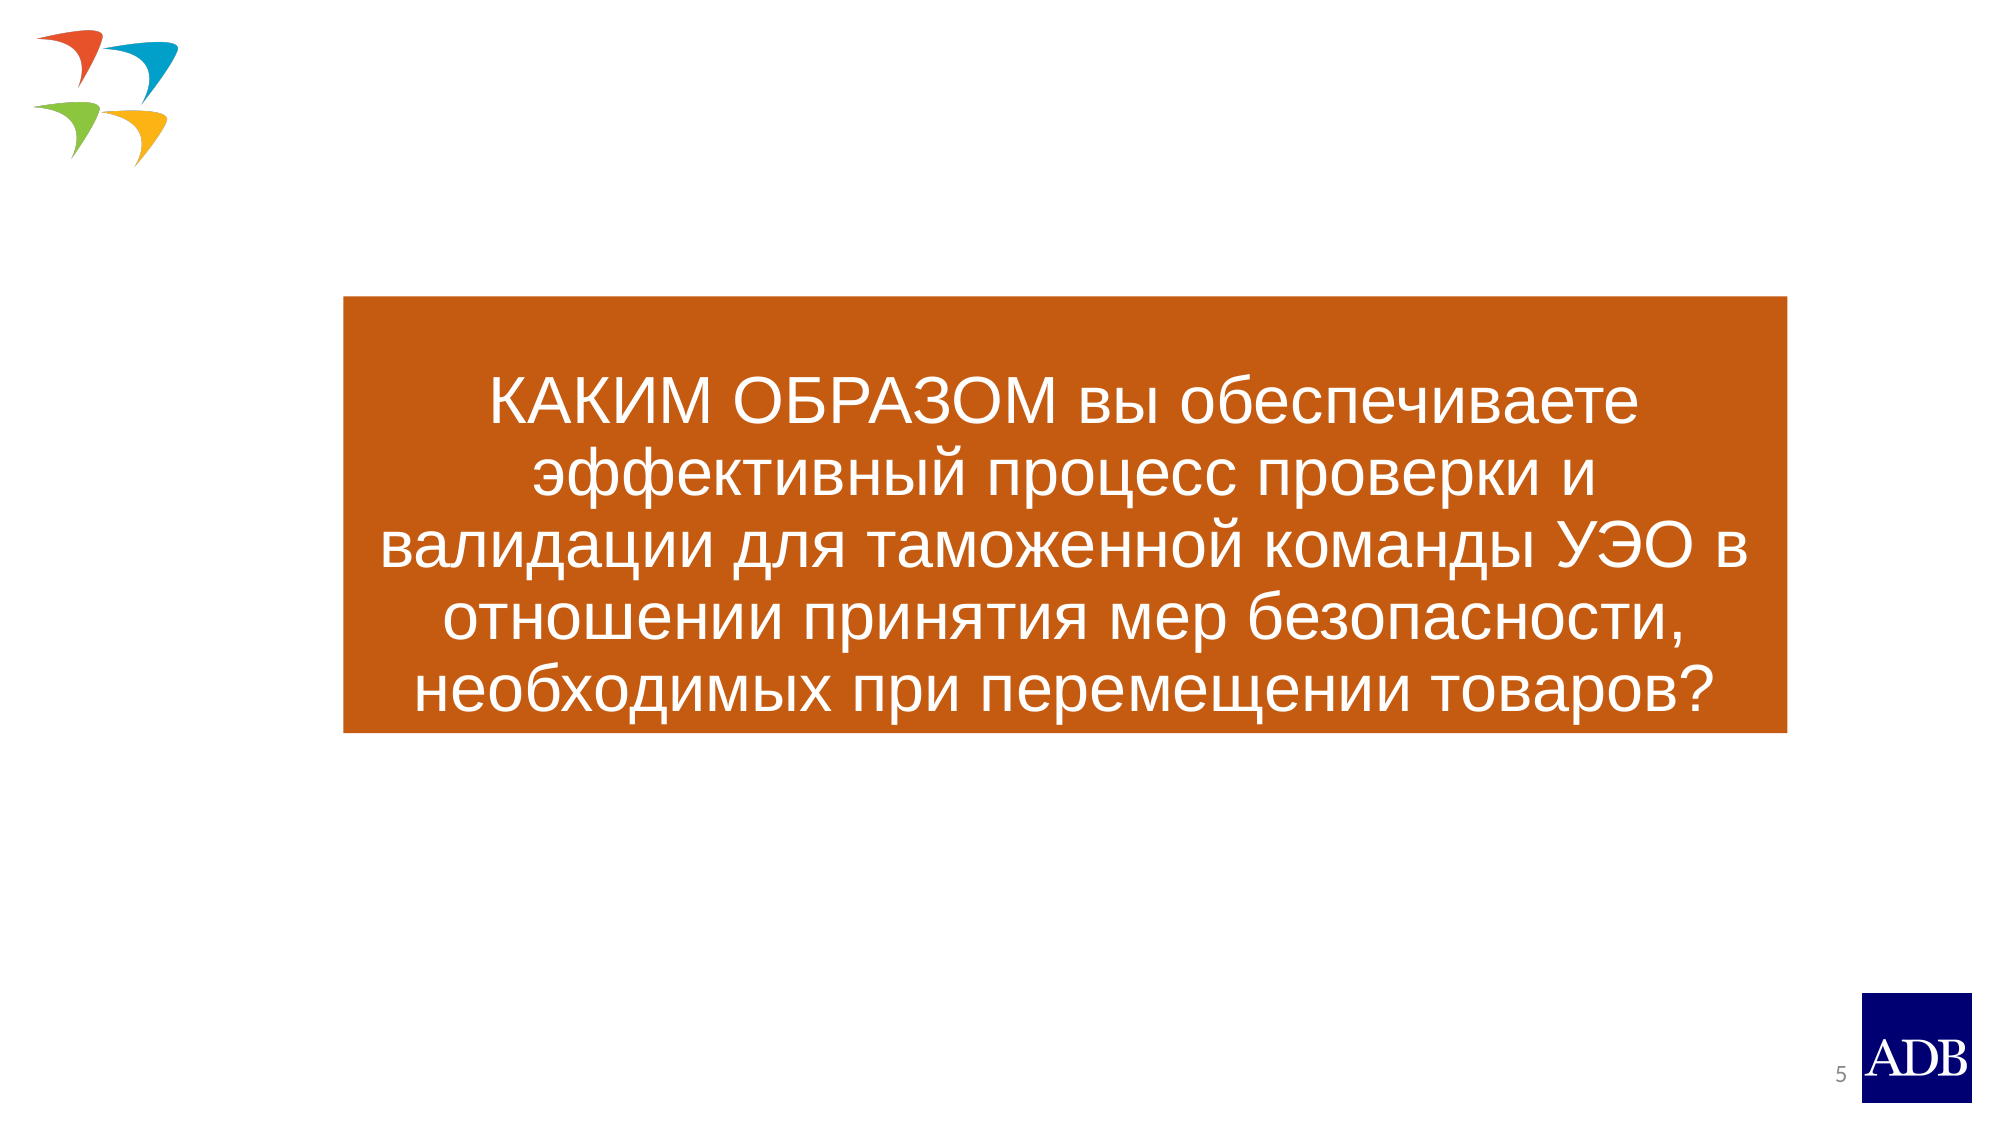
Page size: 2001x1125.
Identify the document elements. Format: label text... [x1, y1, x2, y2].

title КАКИМ ОБРАЗОМ вы обеспечиваете эффективный процесс проверки и валидации для таможенной команды УЭО в отношении принятия мер безопасности, необходимых при перемещении товаров? [343, 296, 1788, 734]
slide_number 5 [1412, 1042, 1863, 1103]
picture [33, 30, 178, 168]
picture [1862, 993, 1972, 1103]
